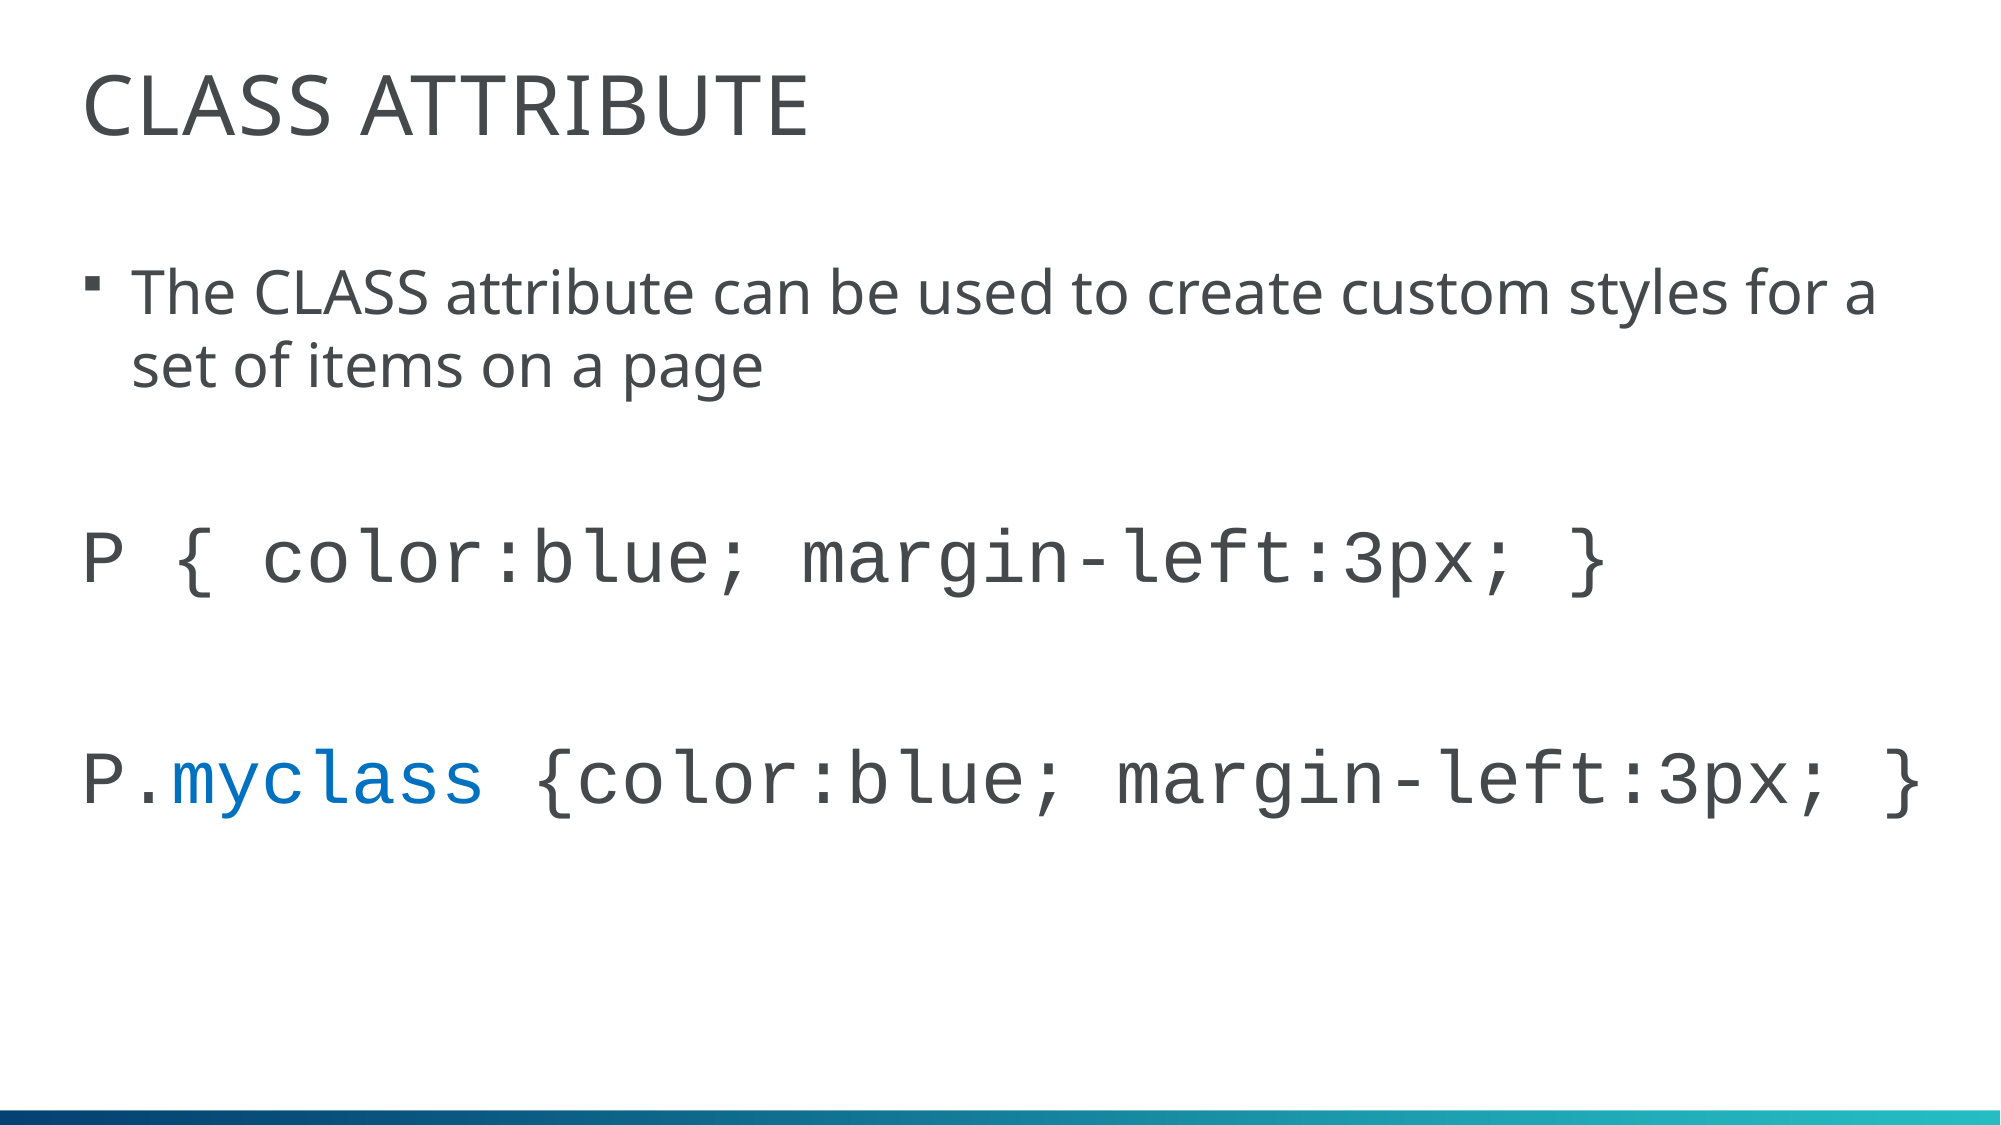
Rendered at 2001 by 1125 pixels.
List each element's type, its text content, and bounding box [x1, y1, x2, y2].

title CLASS attribute [66, 45, 1934, 233]
picture [0, 0, 2001, 1125]
list The CLASS attribute can be used to create custom styles for a set of items on a page P { color:blue; margin-left:3px; } P.myclass {color:blue; margin-left:3px; } [66, 245, 1964, 1046]
